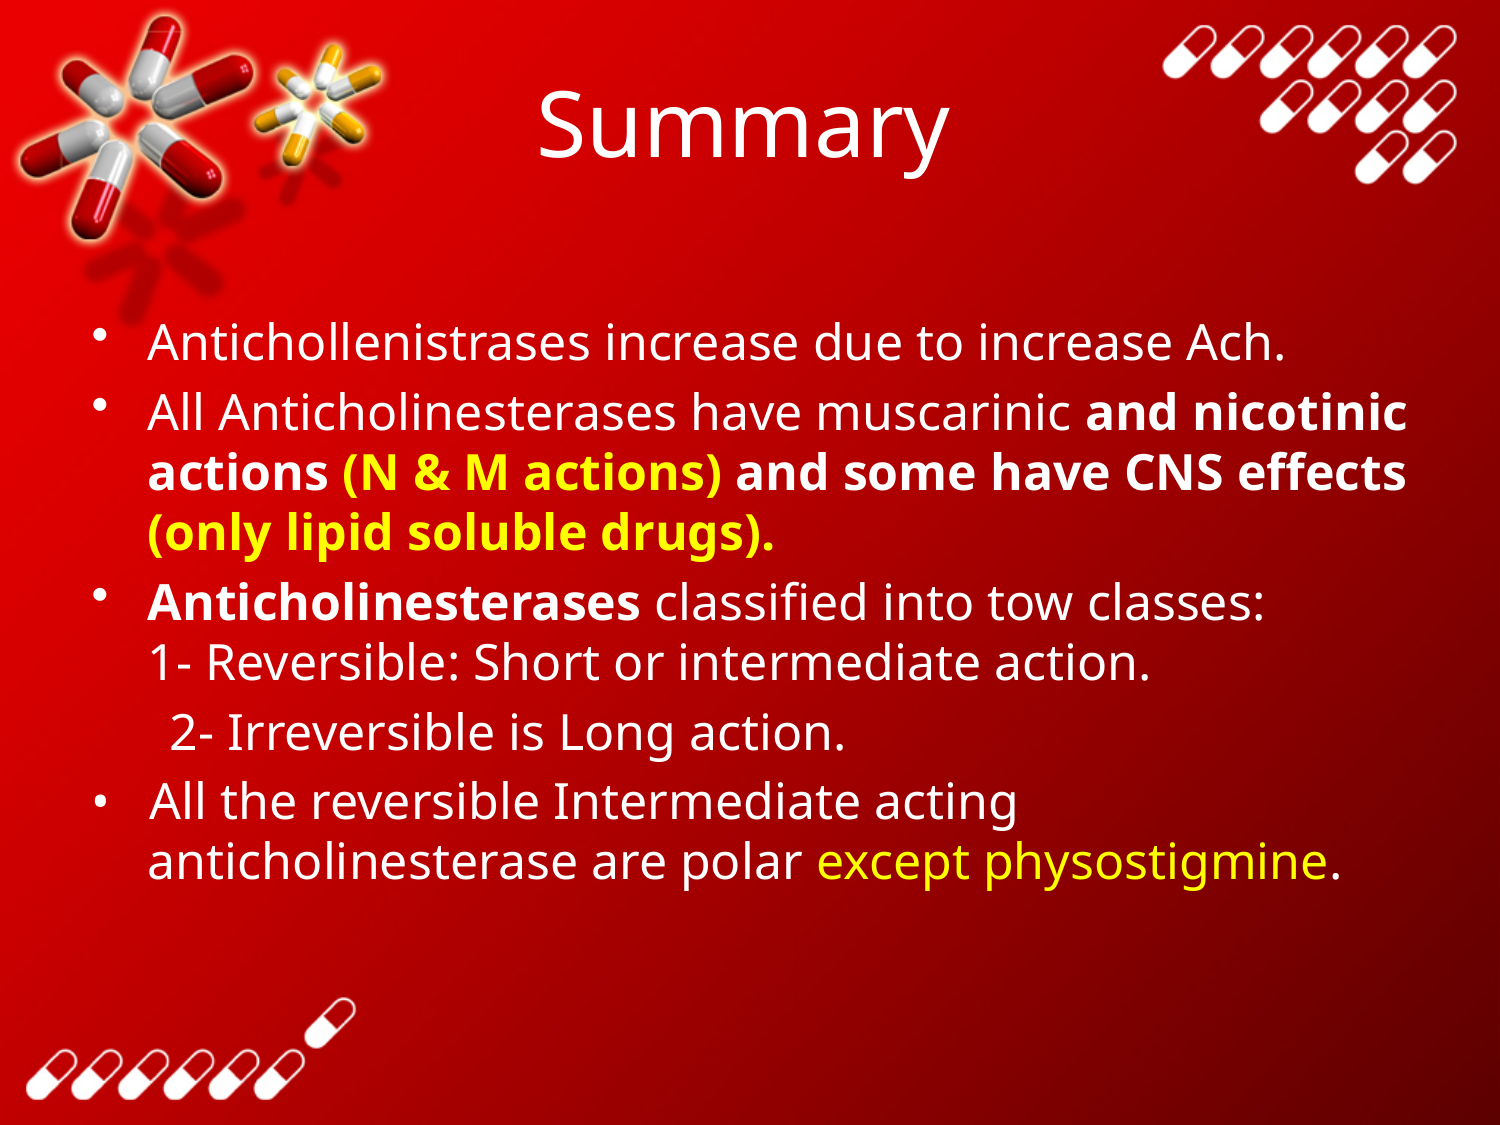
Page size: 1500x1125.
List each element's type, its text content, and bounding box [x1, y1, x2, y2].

picture [0, 0, 1500, 1125]
list Antichollenistrases increase due to increase Ach. All Anticholinesterases have muscarinic and nicotinic actions (N & M actions) and some have CNS effects (only lipid soluble drugs). Anticholinesterases classified into tow classes: 1- Reversible: Short or intermediate action. 2- Irreversible is Long action. • All the reversible Intermediate acting anticholinesterase are polar except physostigmine. [76, 302, 1436, 935]
title Summary [74, 62, 1413, 181]
